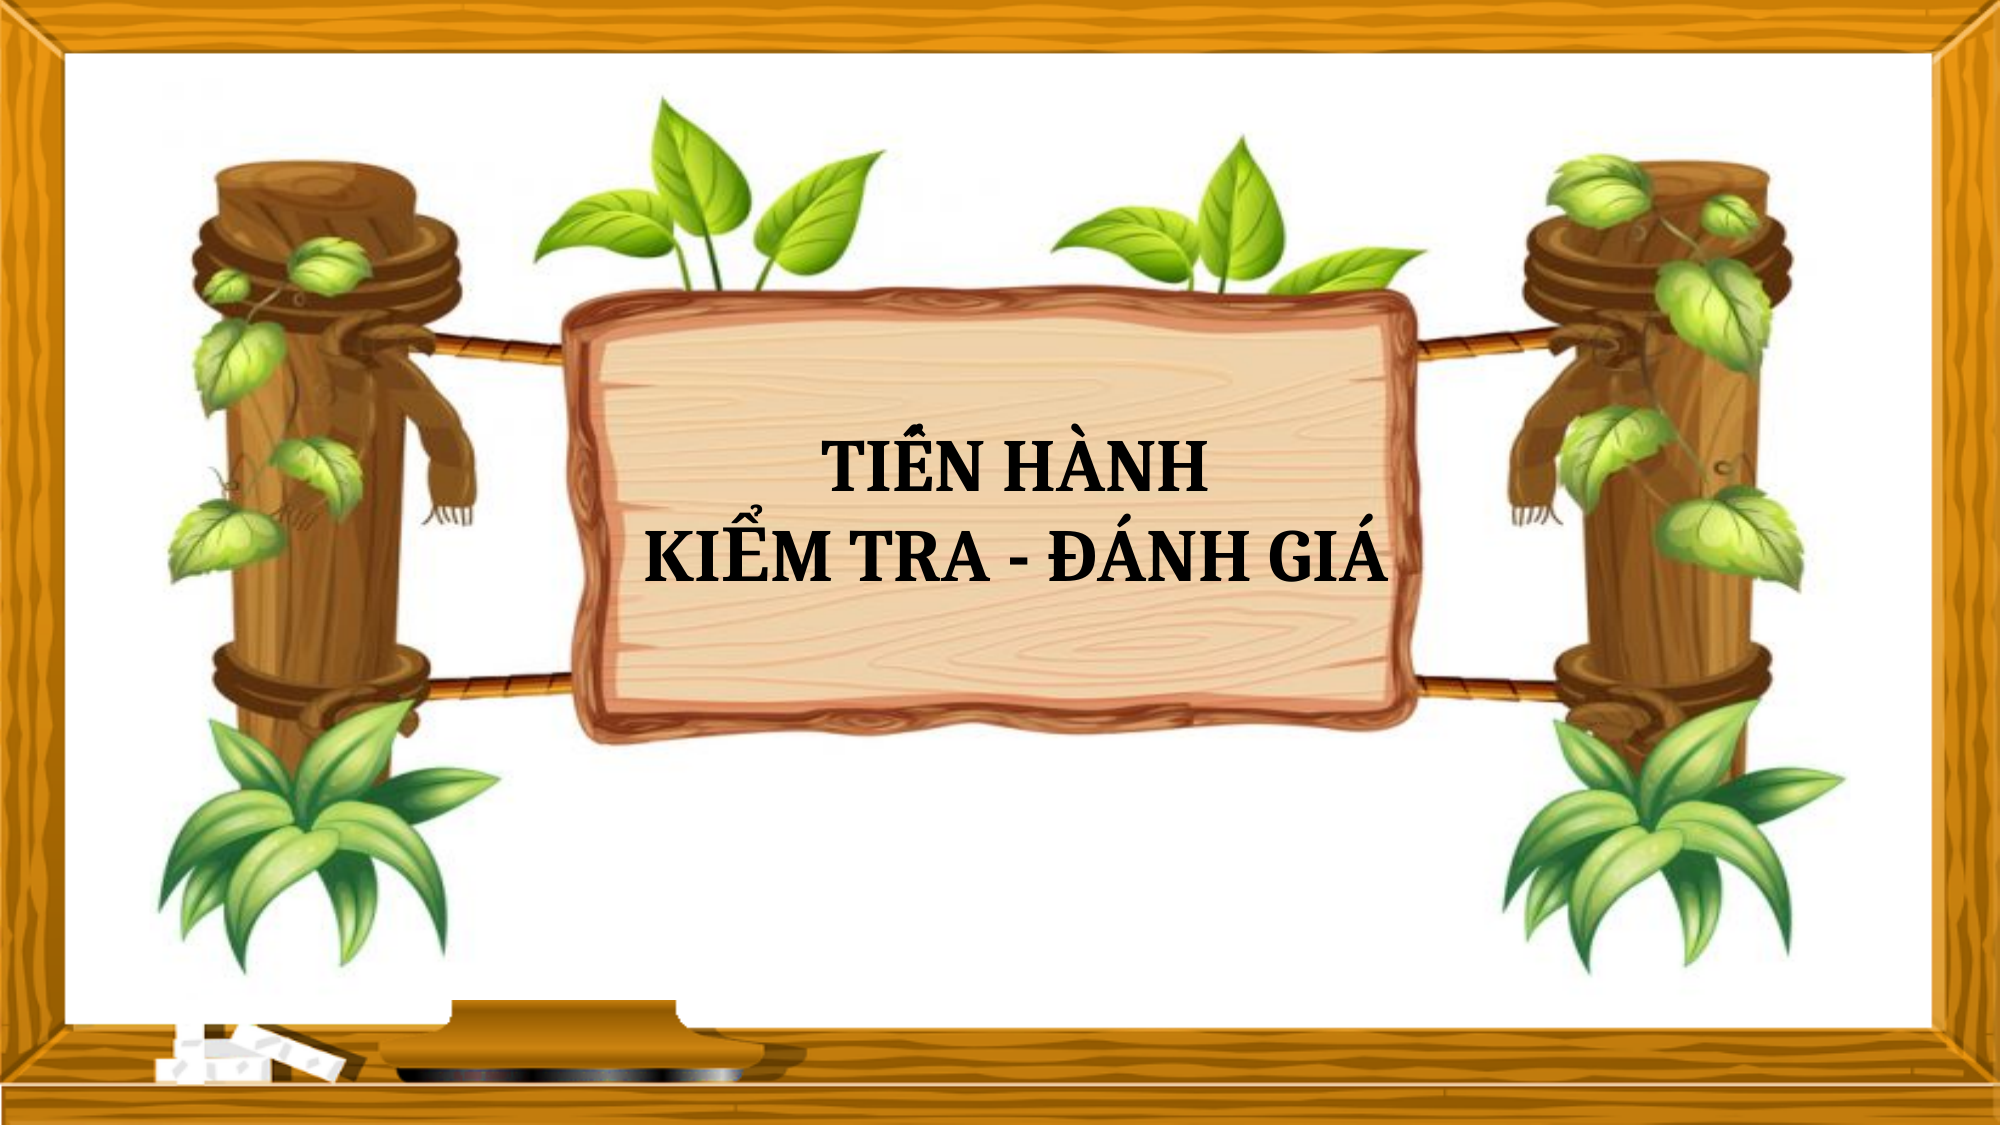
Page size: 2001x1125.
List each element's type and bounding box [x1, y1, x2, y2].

picture [0, 0, 2000, 1125]
text_box [149, 78, 1851, 1000]
